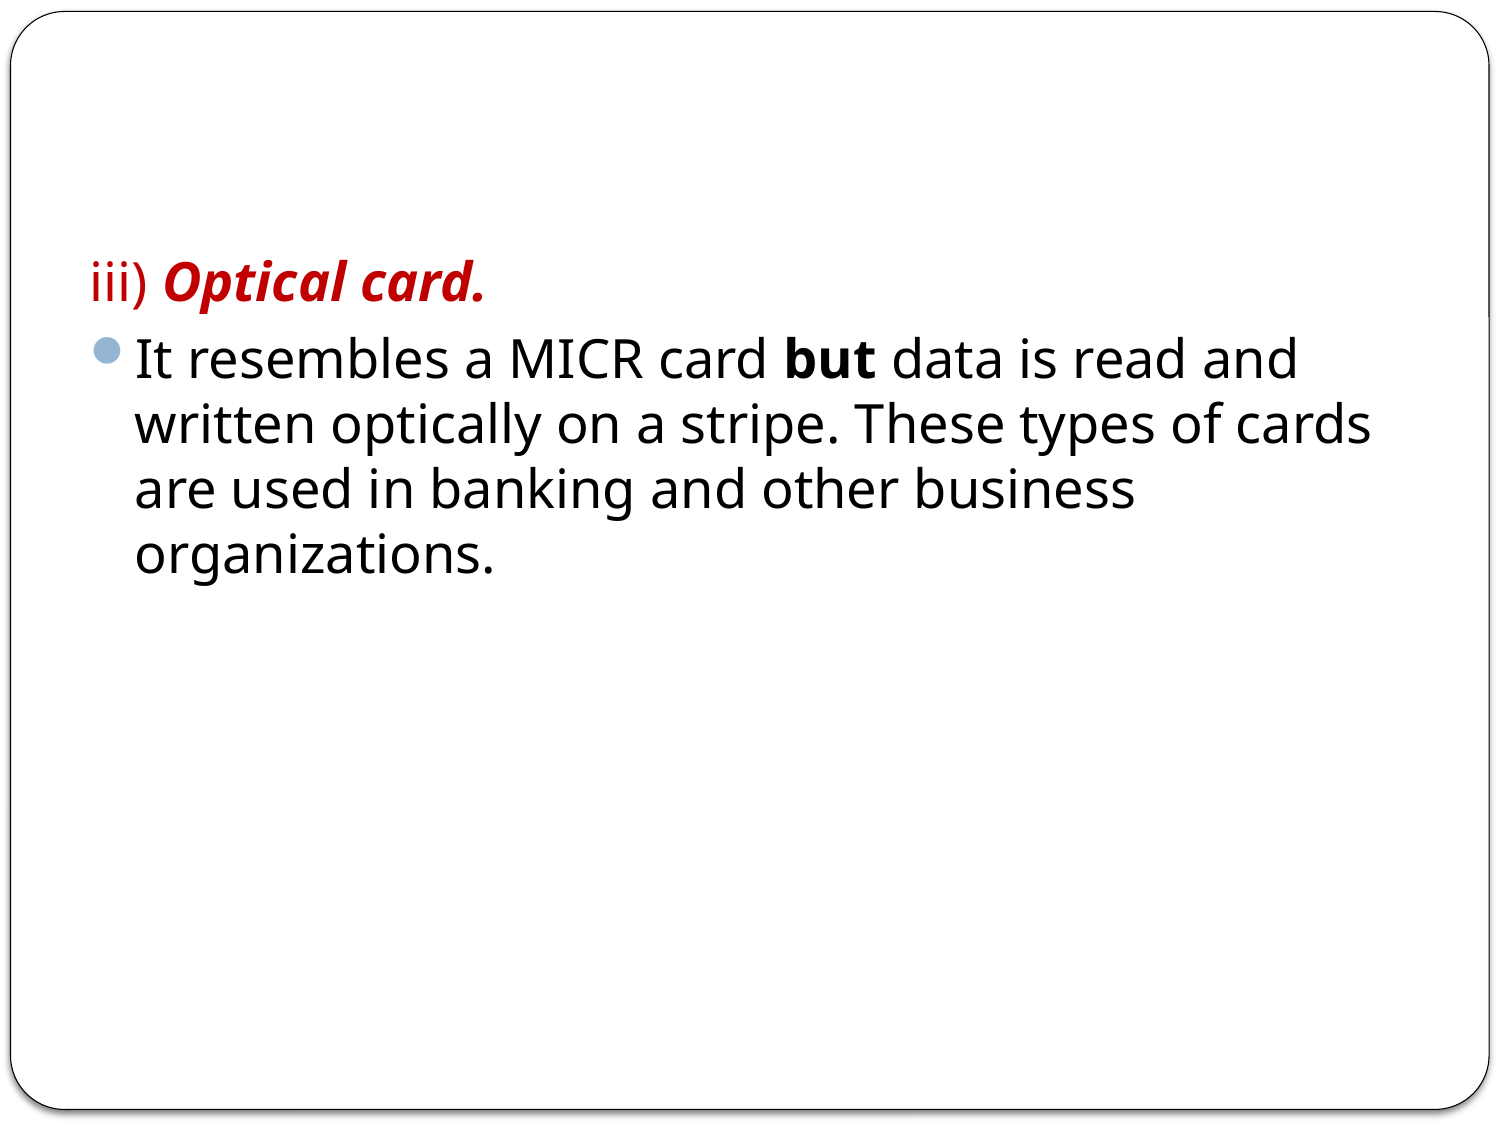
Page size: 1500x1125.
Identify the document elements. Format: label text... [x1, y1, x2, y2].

list iii) Optical card. It resembles a MICR card but data is read and written optically on a stripe. These types of cards are used in banking and other business organizations. [75, 162, 1425, 1038]
